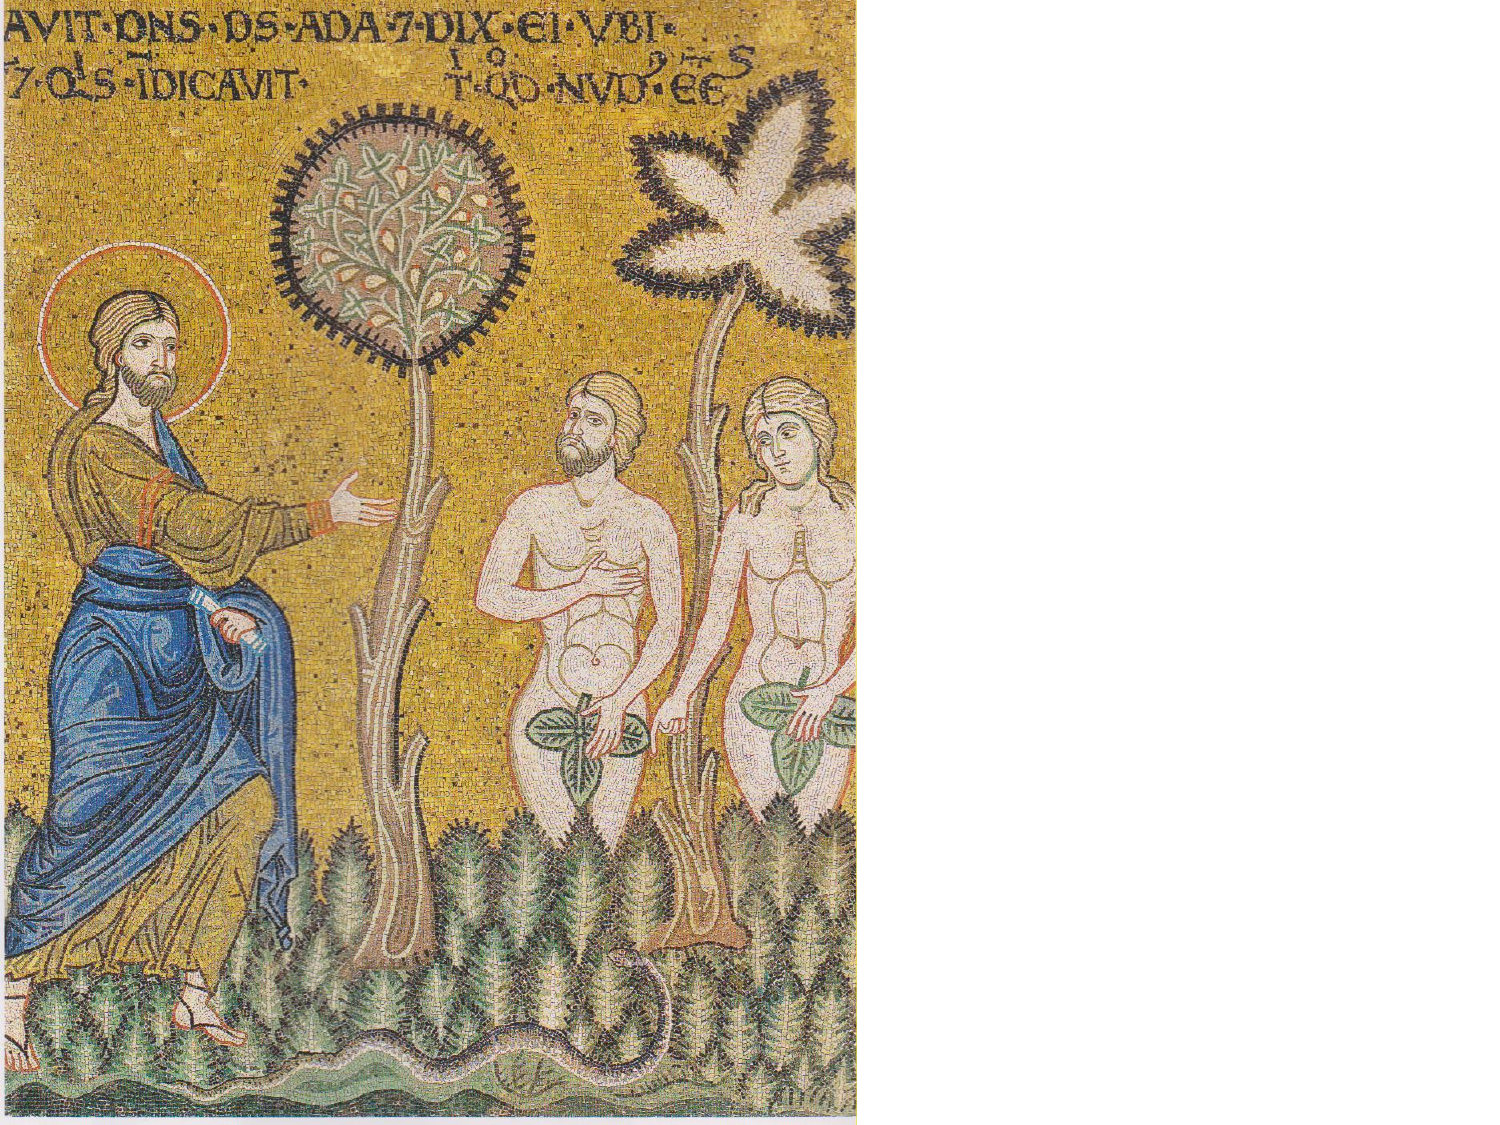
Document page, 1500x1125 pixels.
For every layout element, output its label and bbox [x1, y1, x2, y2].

list [0, 0, 857, 1125]
